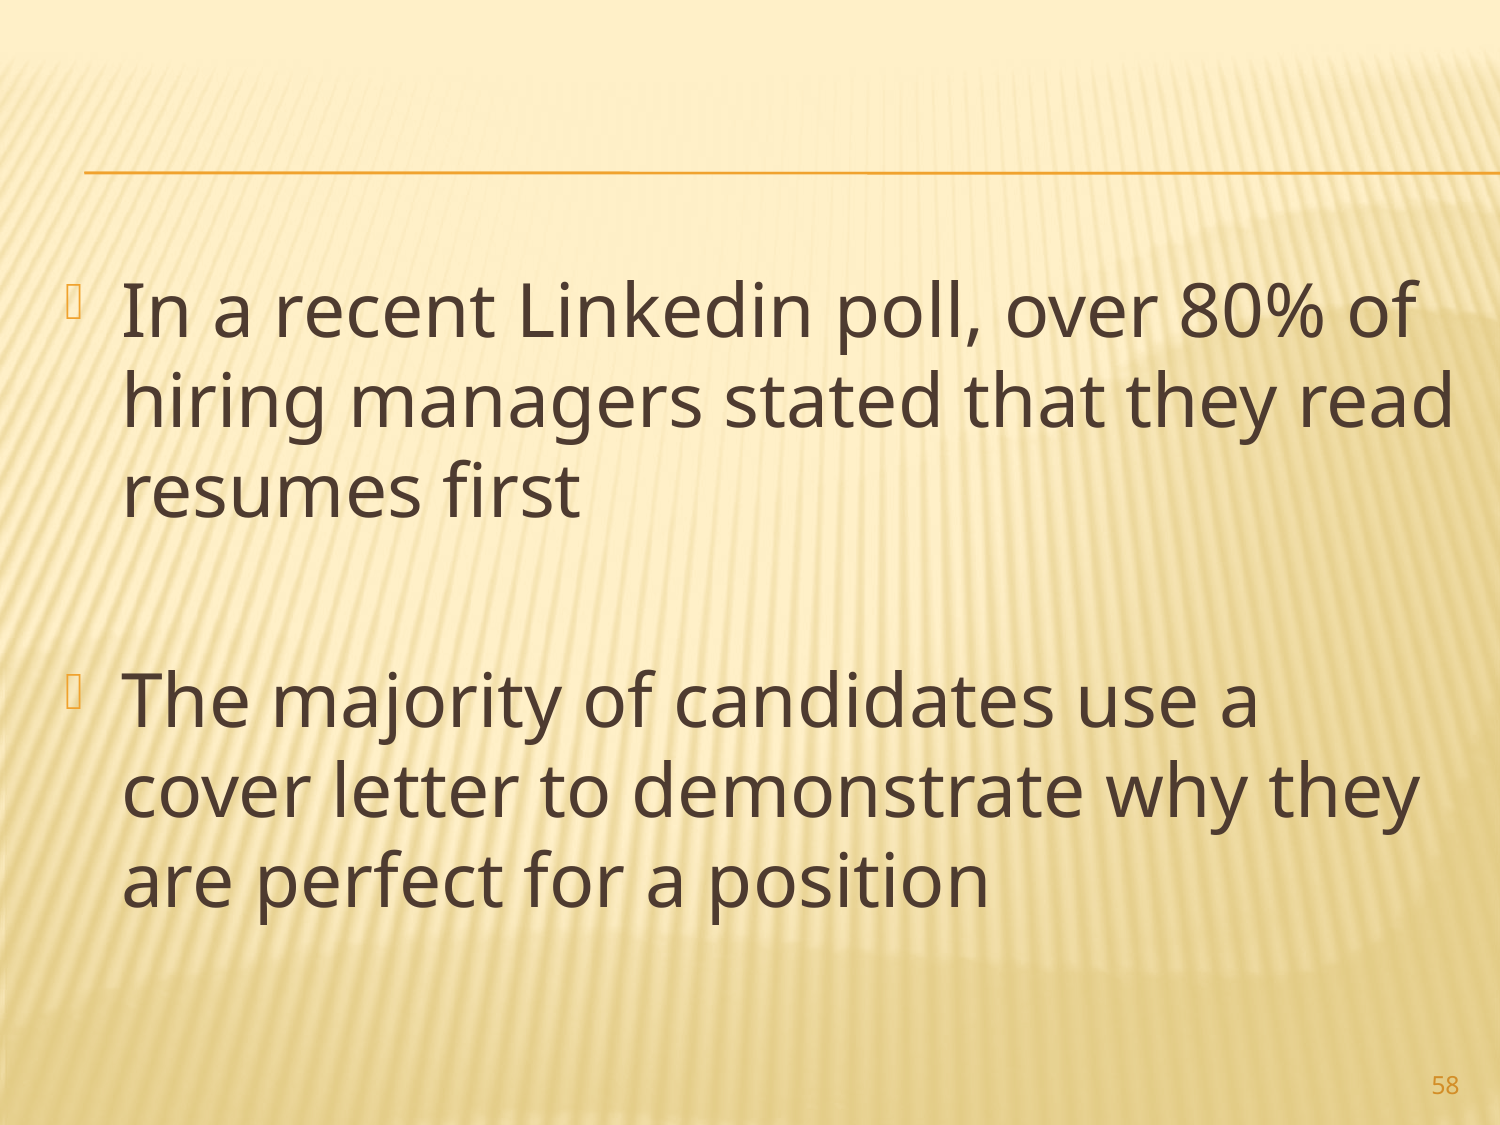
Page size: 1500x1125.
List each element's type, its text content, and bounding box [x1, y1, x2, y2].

list In a recent Linkedin poll, over 80% of hiring managers stated that they read resumes first The majority of candidates use a cover letter to demonstrate why they are perfect for a position [50, 254, 1475, 998]
slide_number 58 [1350, 1061, 1475, 1103]
